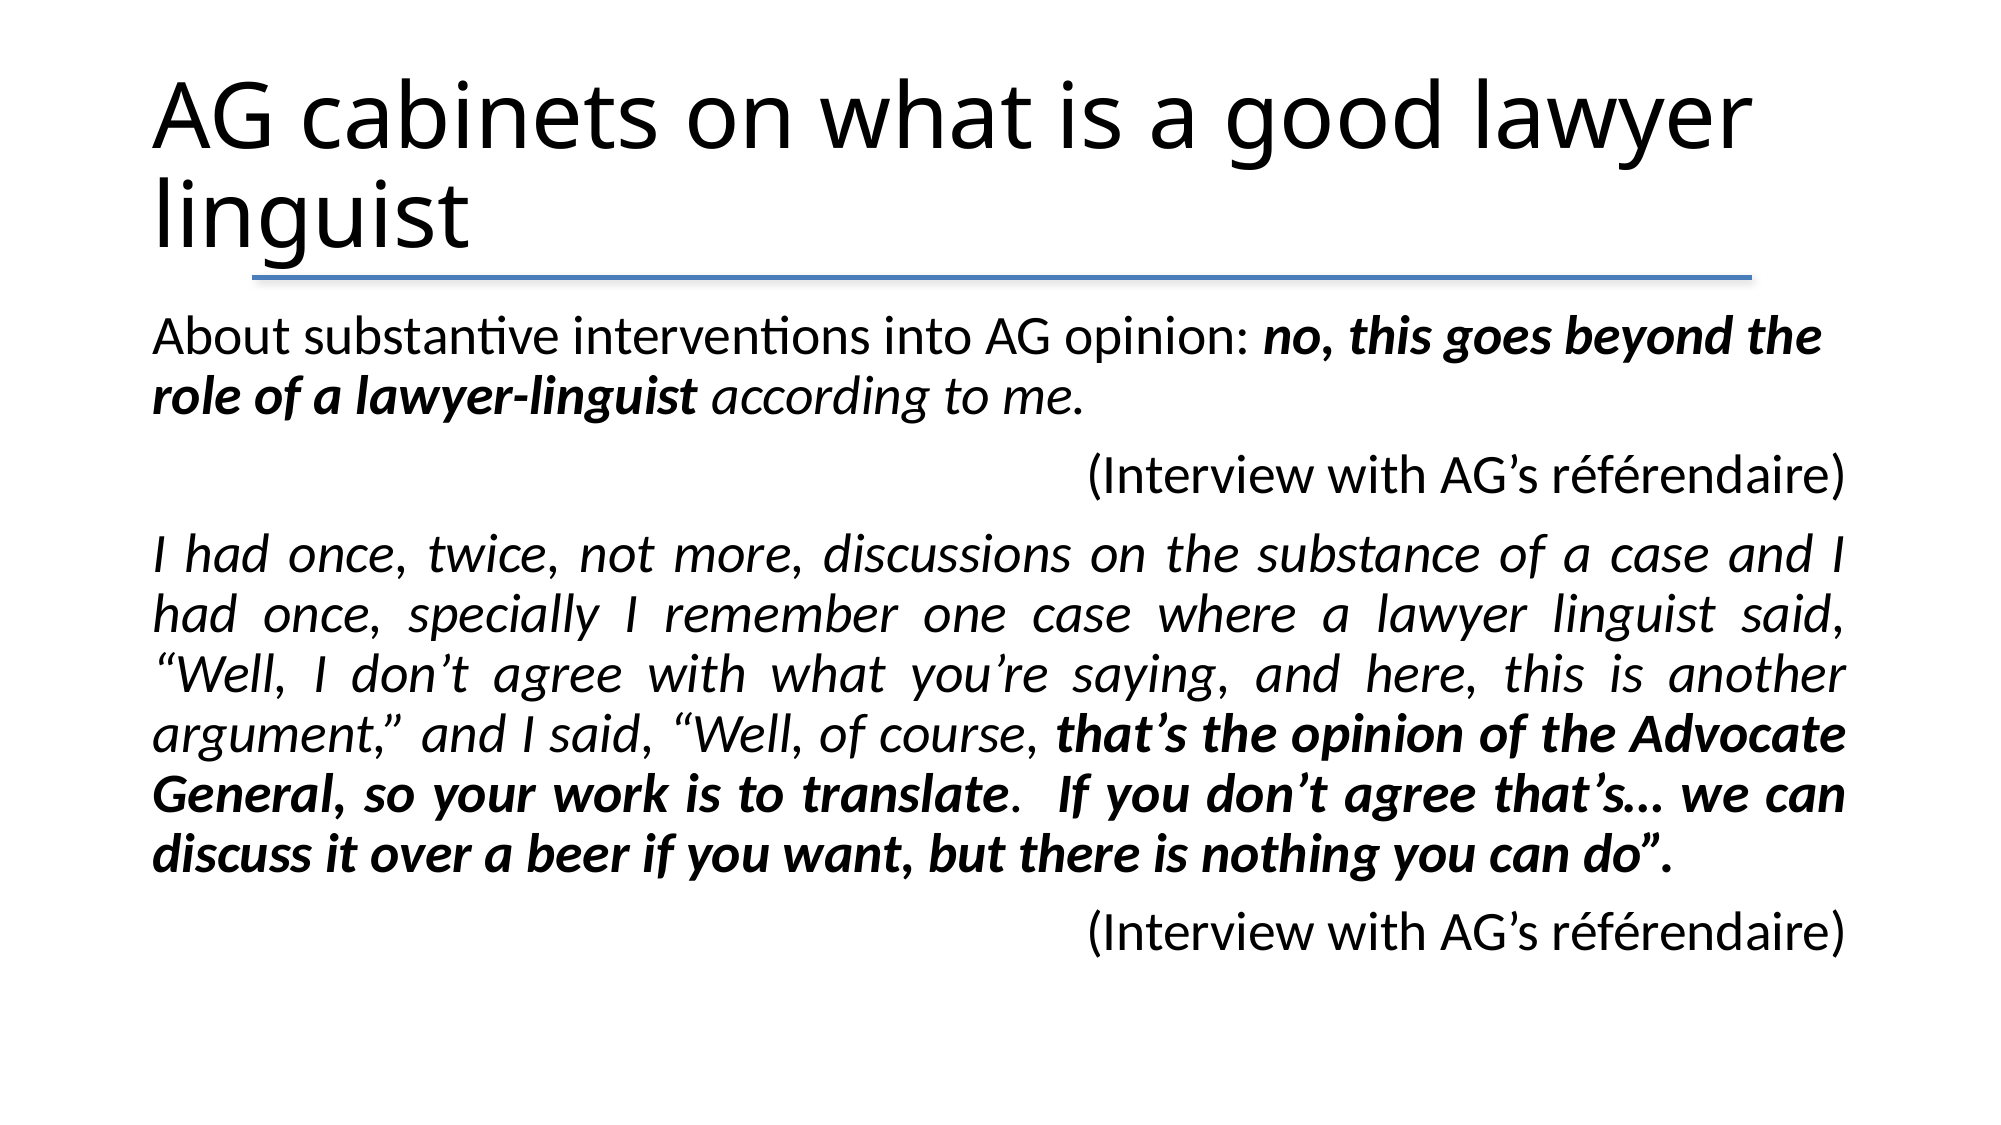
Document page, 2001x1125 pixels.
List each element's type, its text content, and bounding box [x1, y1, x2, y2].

list About substantive interventions into AG opinion: no, this goes beyond the role of a lawyer-linguist according to me. (Interview with AG’s référendaire) I had once, twice, not more, discussions on the substance of a case and I had once, specially I remember one case where a lawyer linguist said, “Well, I don’t agree with what you’re saying, and here, this is another argument,” and I said, “Well, of course, that’s the opinion of the Advocate General, so your work is to translate. If you don’t agree that’s… we can discuss it over a beer if you want, but there is nothing you can do”. (Interview with AG’s référendaire) [137, 299, 1863, 1014]
title AG cabinets on what is a good lawyer linguist [137, 59, 1863, 278]
